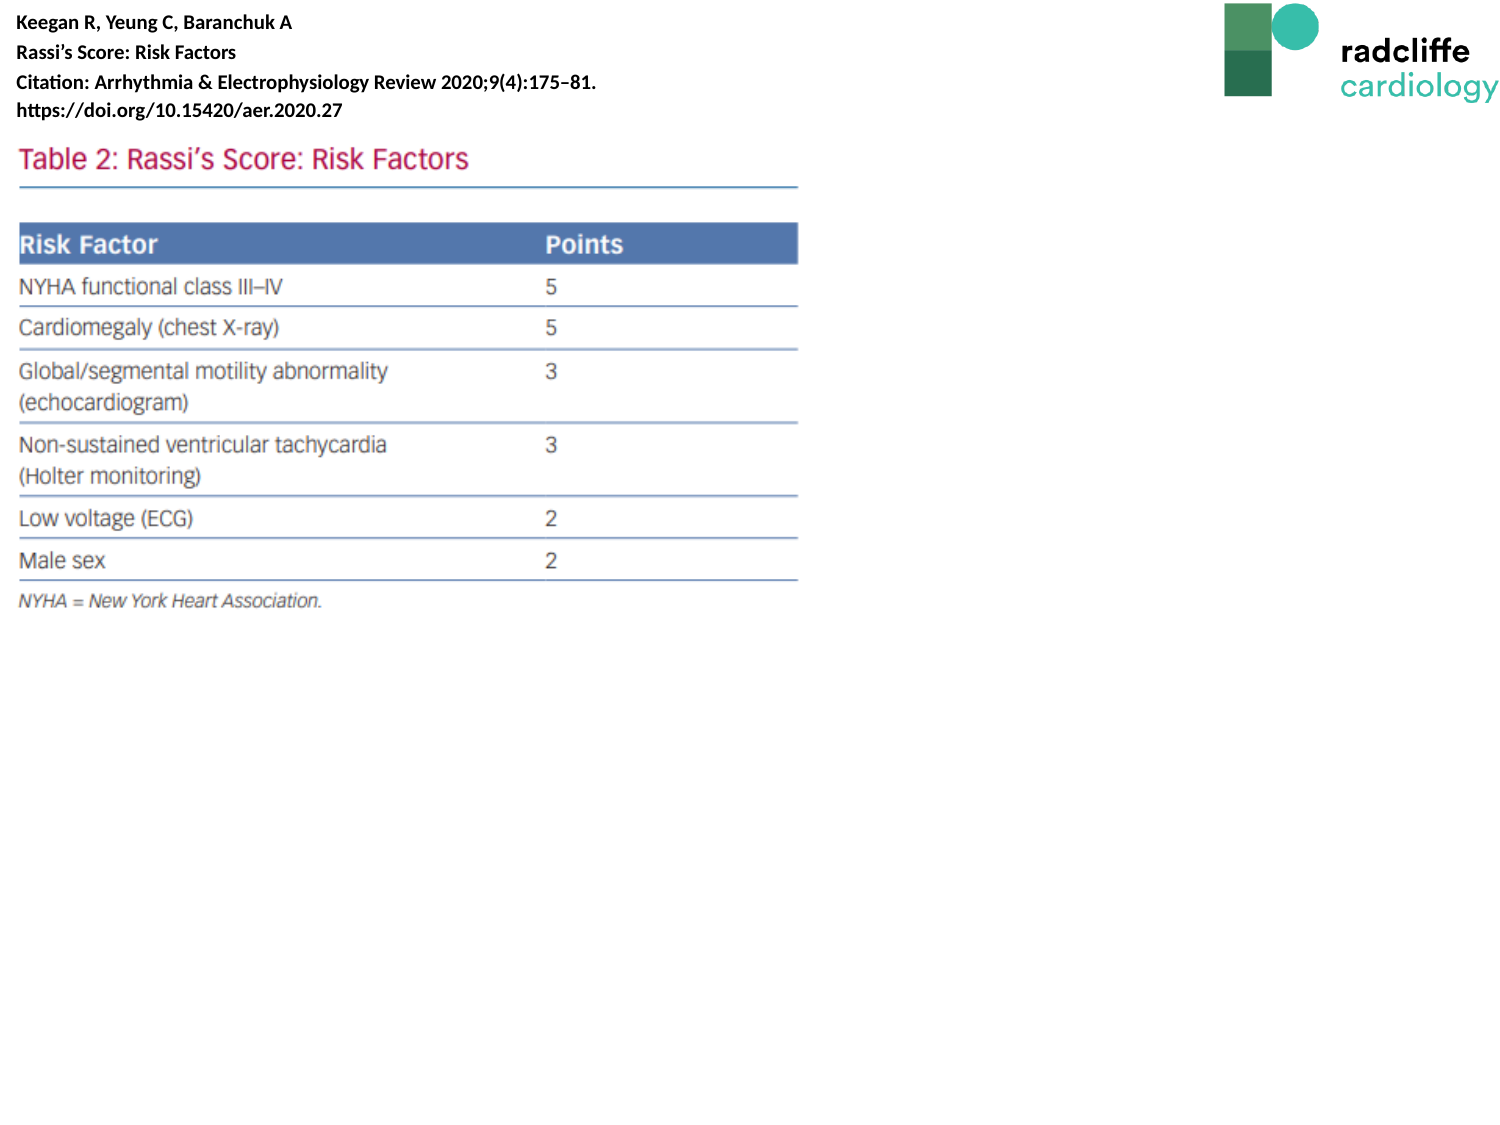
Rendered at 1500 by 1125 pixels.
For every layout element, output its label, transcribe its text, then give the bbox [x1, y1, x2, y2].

text_box Rassi’s Score: Risk Factors [1, 31, 1224, 60]
text_box Keegan R, Yeung C, Baranchuk A [1, 1, 939, 31]
text_box https://doi.org/10.15420/aer.2020.27 [1, 89, 1500, 129]
picture [1224, 1, 1499, 104]
text_box Citation: Arrhythmia & Electrophysiology Review 2020;9(4):175–81. [1, 60, 1224, 89]
picture [1, 124, 819, 626]
